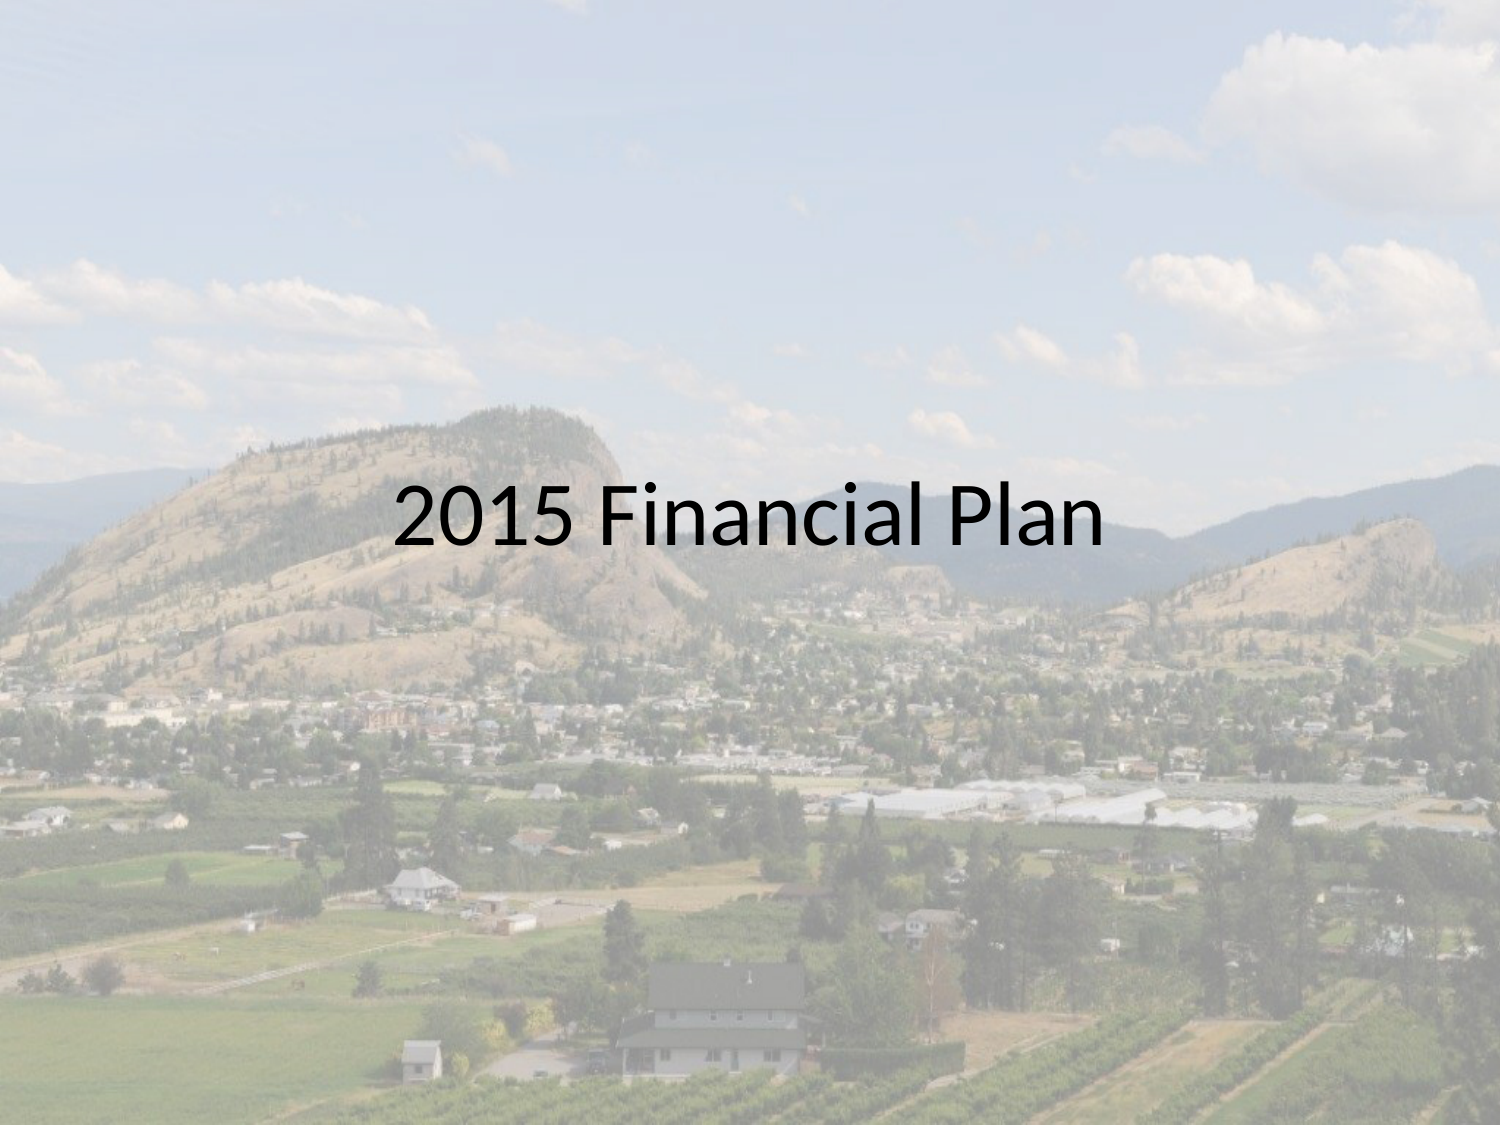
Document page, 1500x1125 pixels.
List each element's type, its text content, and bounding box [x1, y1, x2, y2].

title 2015 Financial Plan [112, 349, 1388, 669]
picture [0, 0, 1500, 1125]
